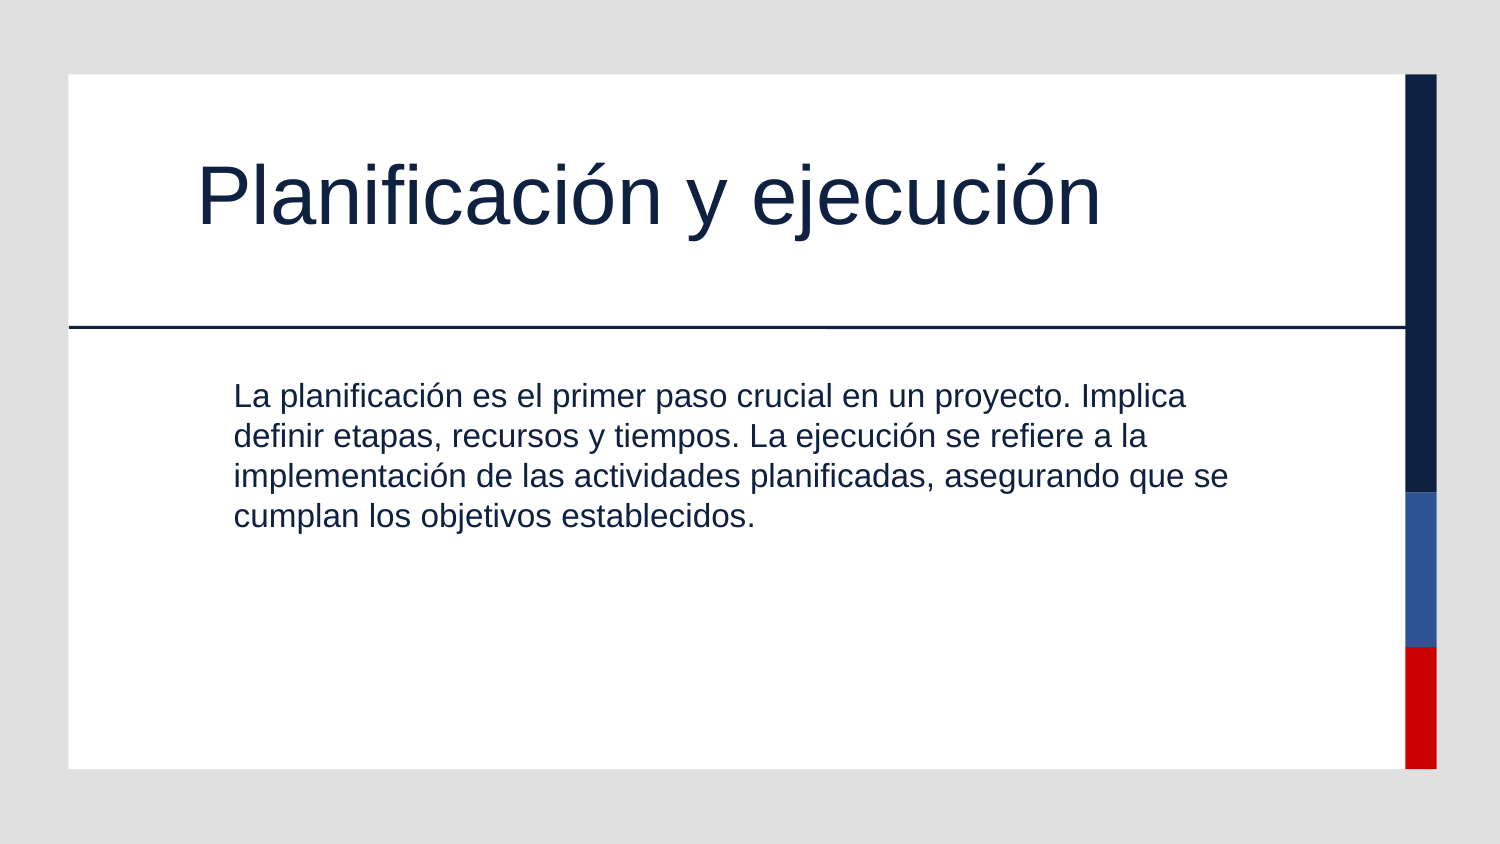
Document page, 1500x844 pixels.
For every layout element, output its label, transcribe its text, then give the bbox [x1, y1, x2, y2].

subtitle La planificación es el primer paso crucial en un proyecto. Implica definir etapas, recursos y tiempos. La ejecución se refiere a la implementación de las actividades planificadas, asegurando que se cumplan los objetivos establecidos. [181, 359, 1297, 582]
title Planificación y ejecución [181, 134, 1131, 308]
